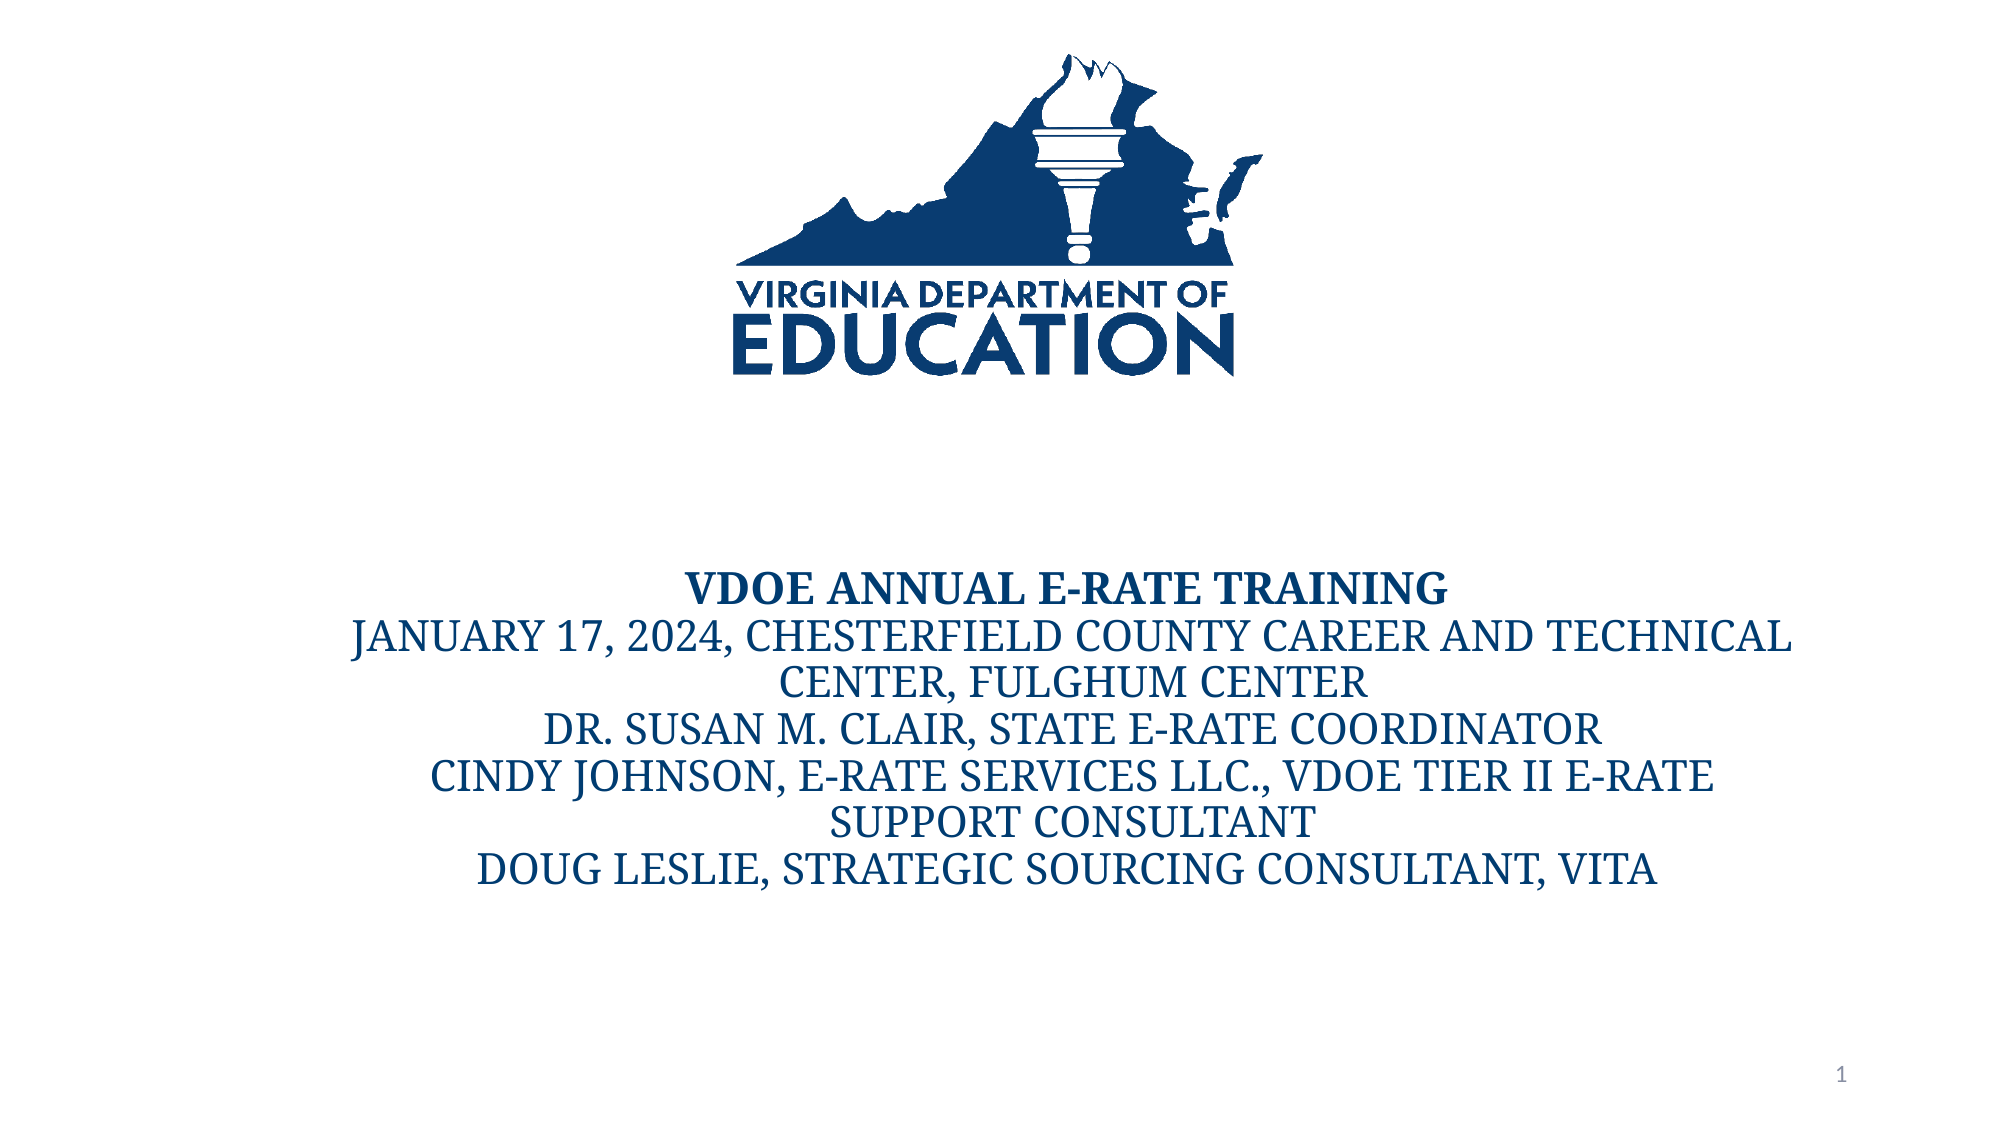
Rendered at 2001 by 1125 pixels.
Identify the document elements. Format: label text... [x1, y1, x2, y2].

picture [703, 12, 1279, 428]
title VDOE Annual E-rate training January 17, 2024, Chesterfield County Career and Technical Center, Fulghum center Dr. Susan M. Clair, State E-rate coordinator Cindy Johnson, e-rate services llc., vdoe tier ii e-rate support consultant doug leslie, strategic sourcing consultant, vita [316, 509, 1831, 902]
slide_number 1 [1412, 1042, 1863, 1103]
